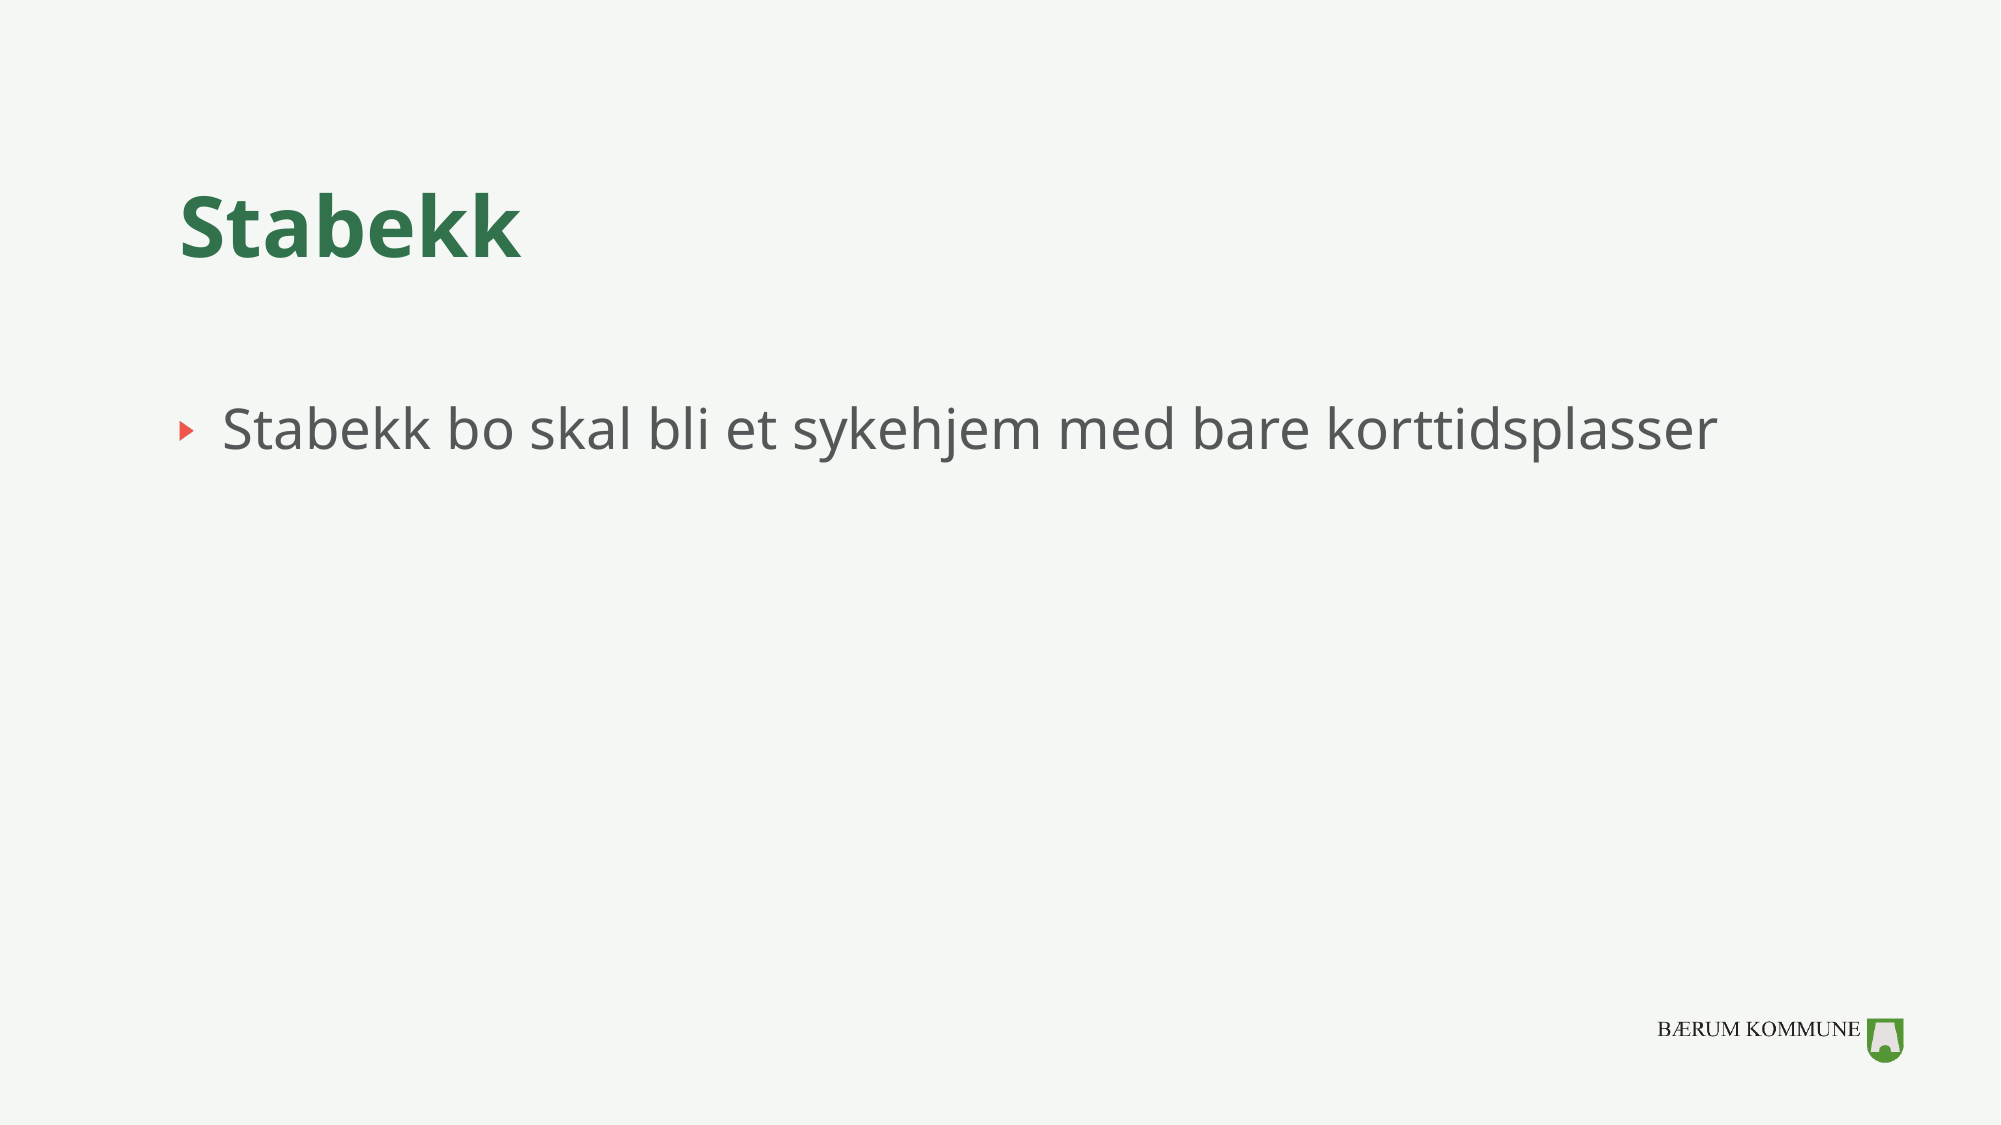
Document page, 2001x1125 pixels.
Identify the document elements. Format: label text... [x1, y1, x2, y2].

picture [179, 407, 194, 447]
list Stabekk bo skal bli et sykehjem med bare korttidsplasser [179, 395, 1825, 967]
picture [1657, 1018, 2000, 1125]
title Stabekk [179, 42, 1825, 275]
